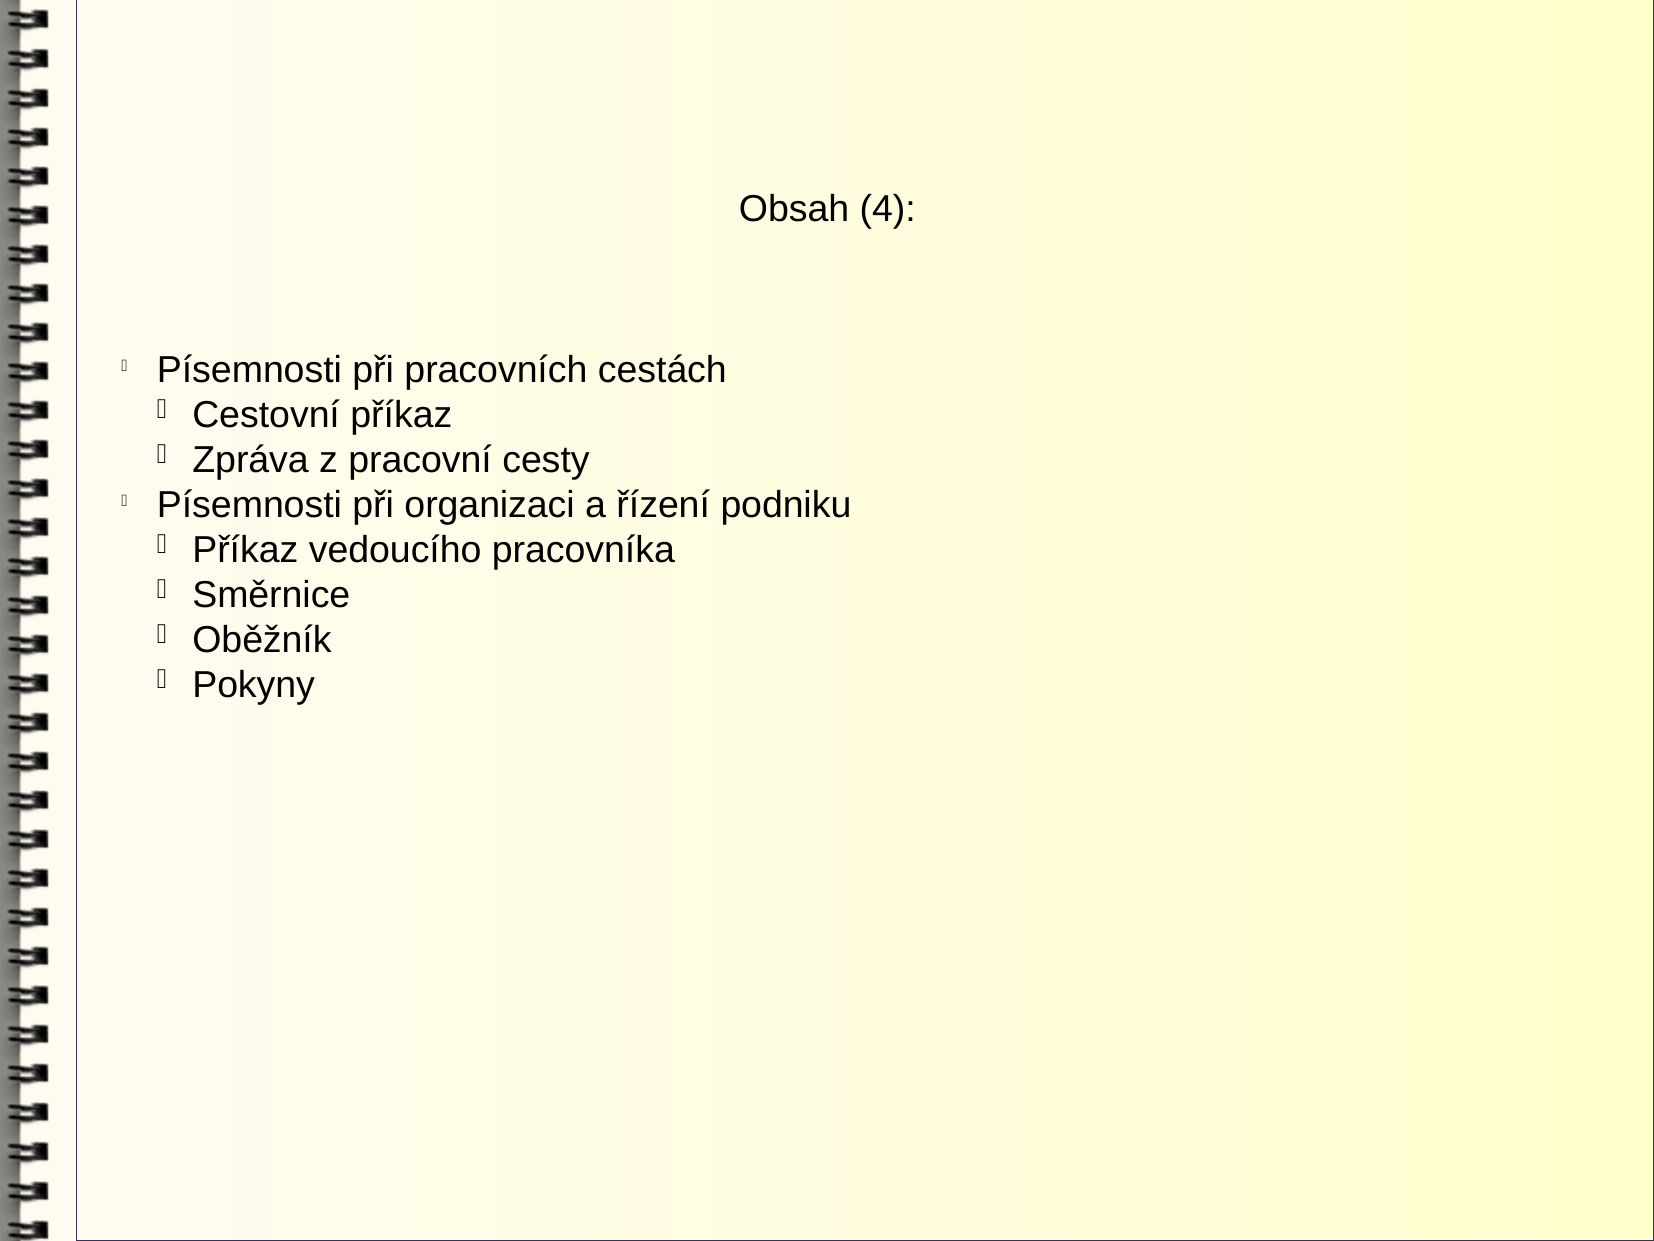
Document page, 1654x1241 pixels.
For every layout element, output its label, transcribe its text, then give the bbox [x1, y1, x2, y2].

text_box Obsah (4): [121, 102, 1534, 310]
text_box Písemnosti při pracovních cestách Cestovní příkaz Zpráva z pracovní cesty Písemnosti při organizaci a řízení podniku Příkaz vedoucího pracovníka Směrnice Oběžník Pokyny [121, 344, 1534, 1164]
picture [0, 0, 76, 1241]
